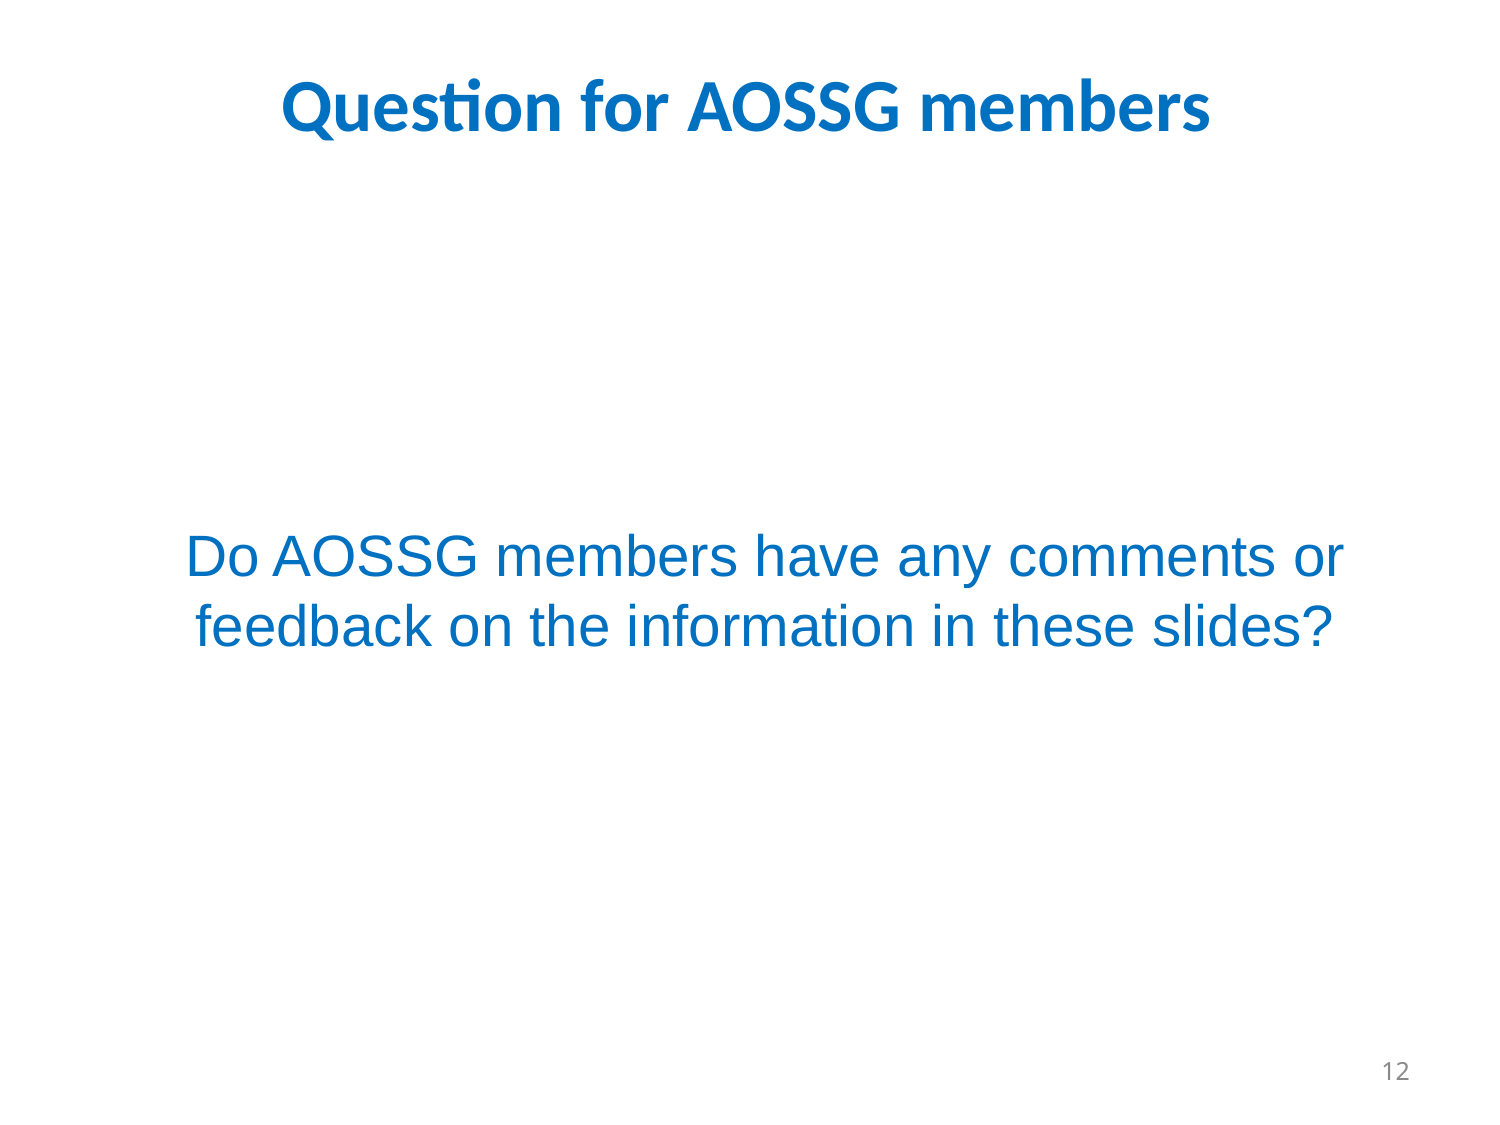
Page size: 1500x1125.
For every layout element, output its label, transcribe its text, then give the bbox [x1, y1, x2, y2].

list Do AOSSG members have any comments or feedback on the information in these slides? [58, 184, 1457, 1091]
slide_number 12 [1074, 1042, 1425, 1103]
title Question for AOSSG members [15, 48, 1478, 155]
